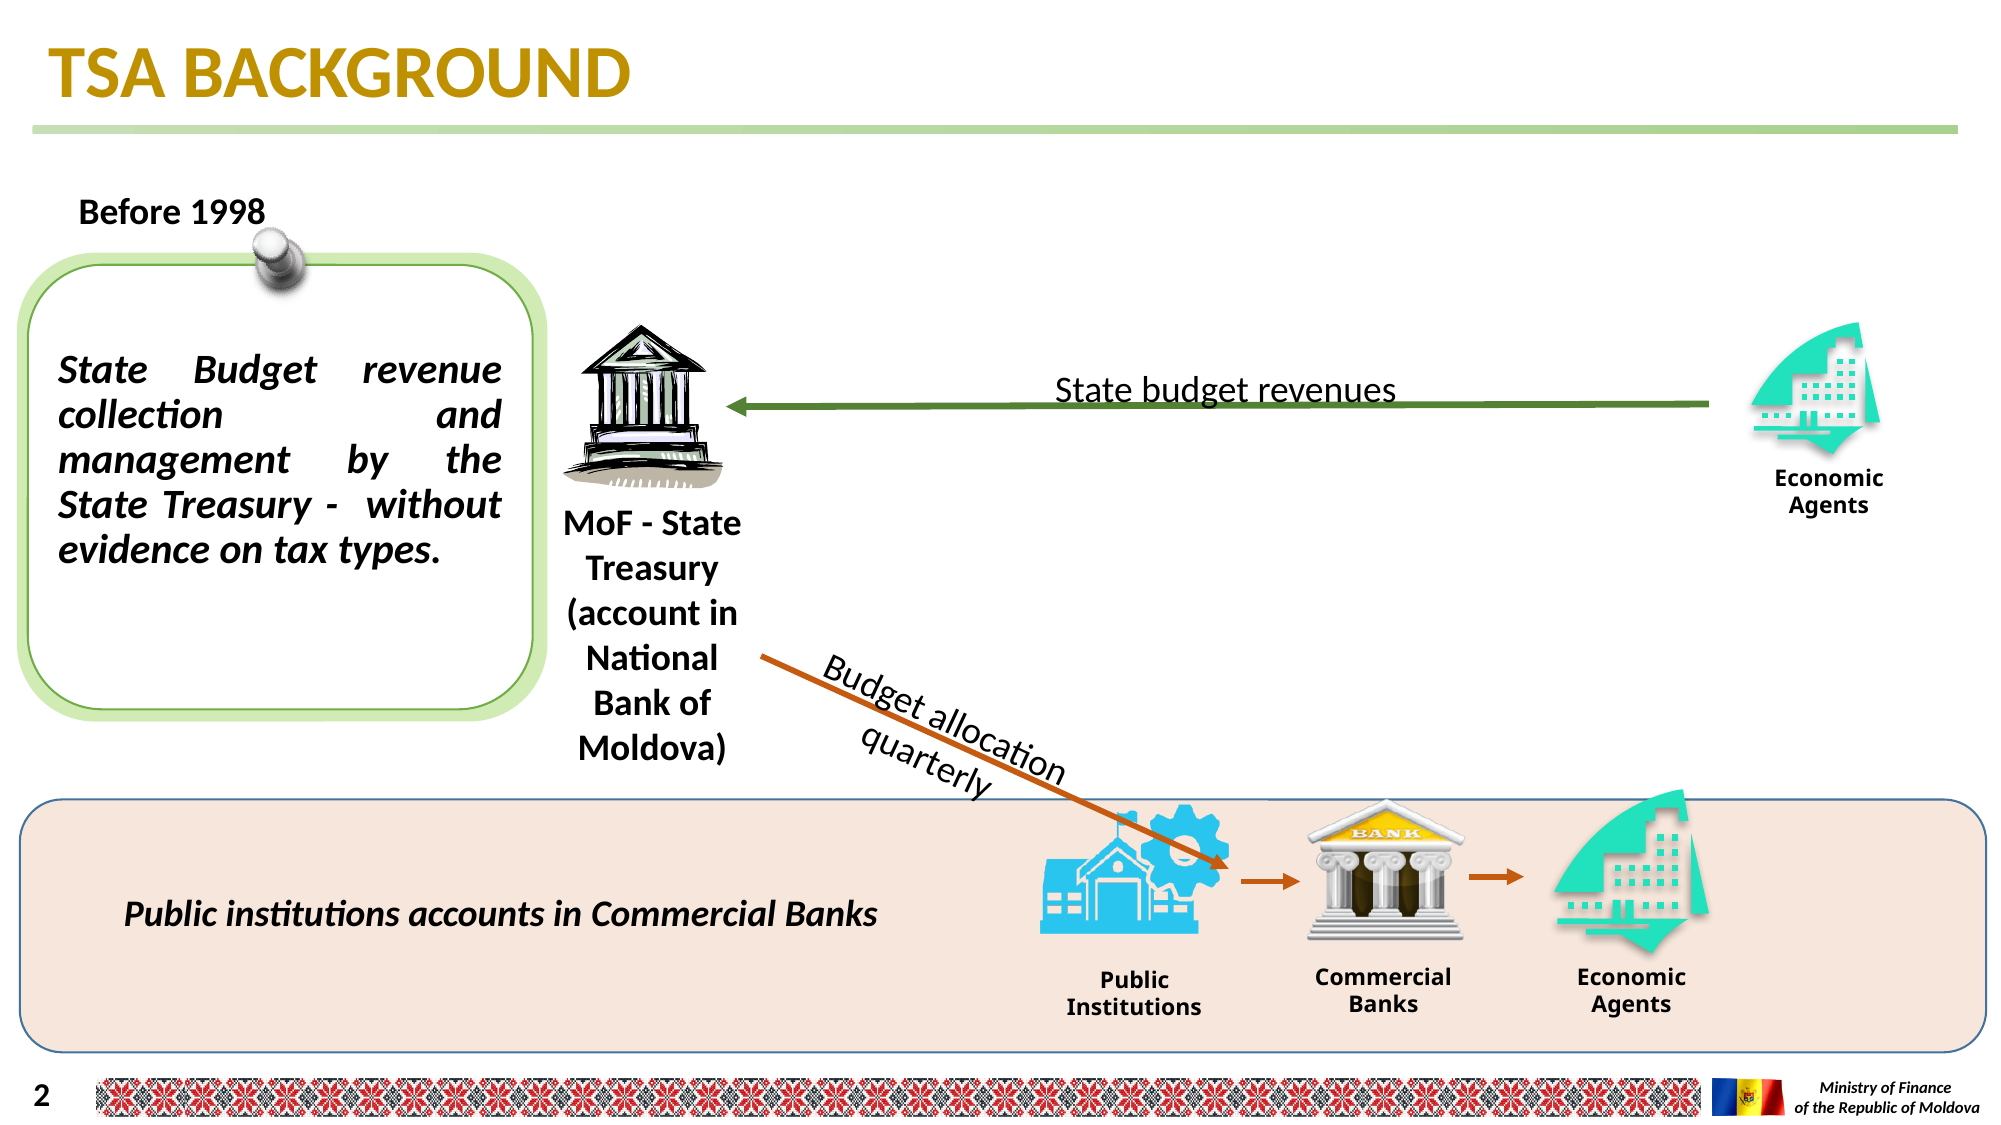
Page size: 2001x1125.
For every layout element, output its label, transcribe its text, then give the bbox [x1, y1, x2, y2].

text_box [1746, 322, 1912, 527]
picture [233, 193, 344, 302]
text_box Public institutions accounts in Commercial Banks [99, 881, 930, 942]
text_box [761, 657, 1229, 869]
picture [96, 1078, 1701, 1117]
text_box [1270, 789, 1730, 1043]
text_box Before 1998 [63, 179, 317, 240]
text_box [16, 252, 548, 722]
text_box [18, 798, 1988, 1054]
text_box TSA BACKGROUND [16, 15, 1959, 121]
picture [1712, 1078, 1788, 1116]
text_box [762, 373, 1709, 434]
picture [1040, 869, 1229, 969]
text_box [543, 322, 762, 825]
text_box Public Institutions [1029, 958, 1240, 1028]
